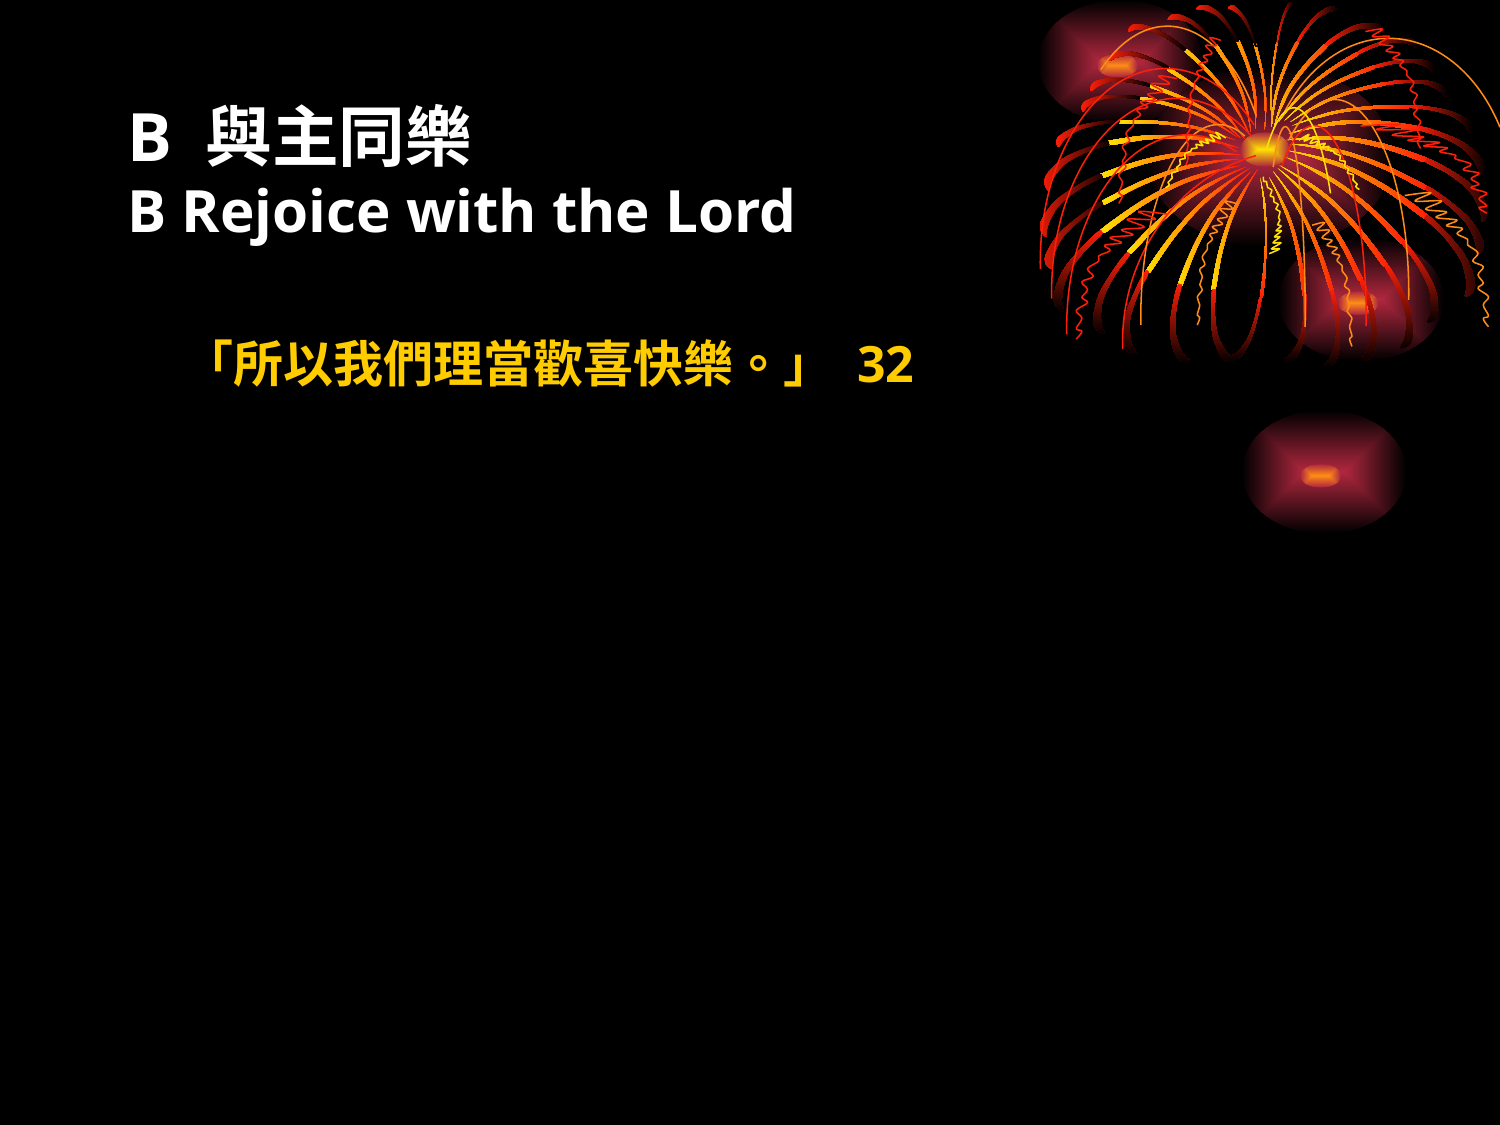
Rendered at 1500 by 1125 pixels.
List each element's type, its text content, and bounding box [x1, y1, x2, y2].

list 「所以我們理當歡喜快樂。」 32 [112, 324, 1388, 1001]
title B 與主同樂 B Rejoice with the Lord [112, 49, 1388, 290]
